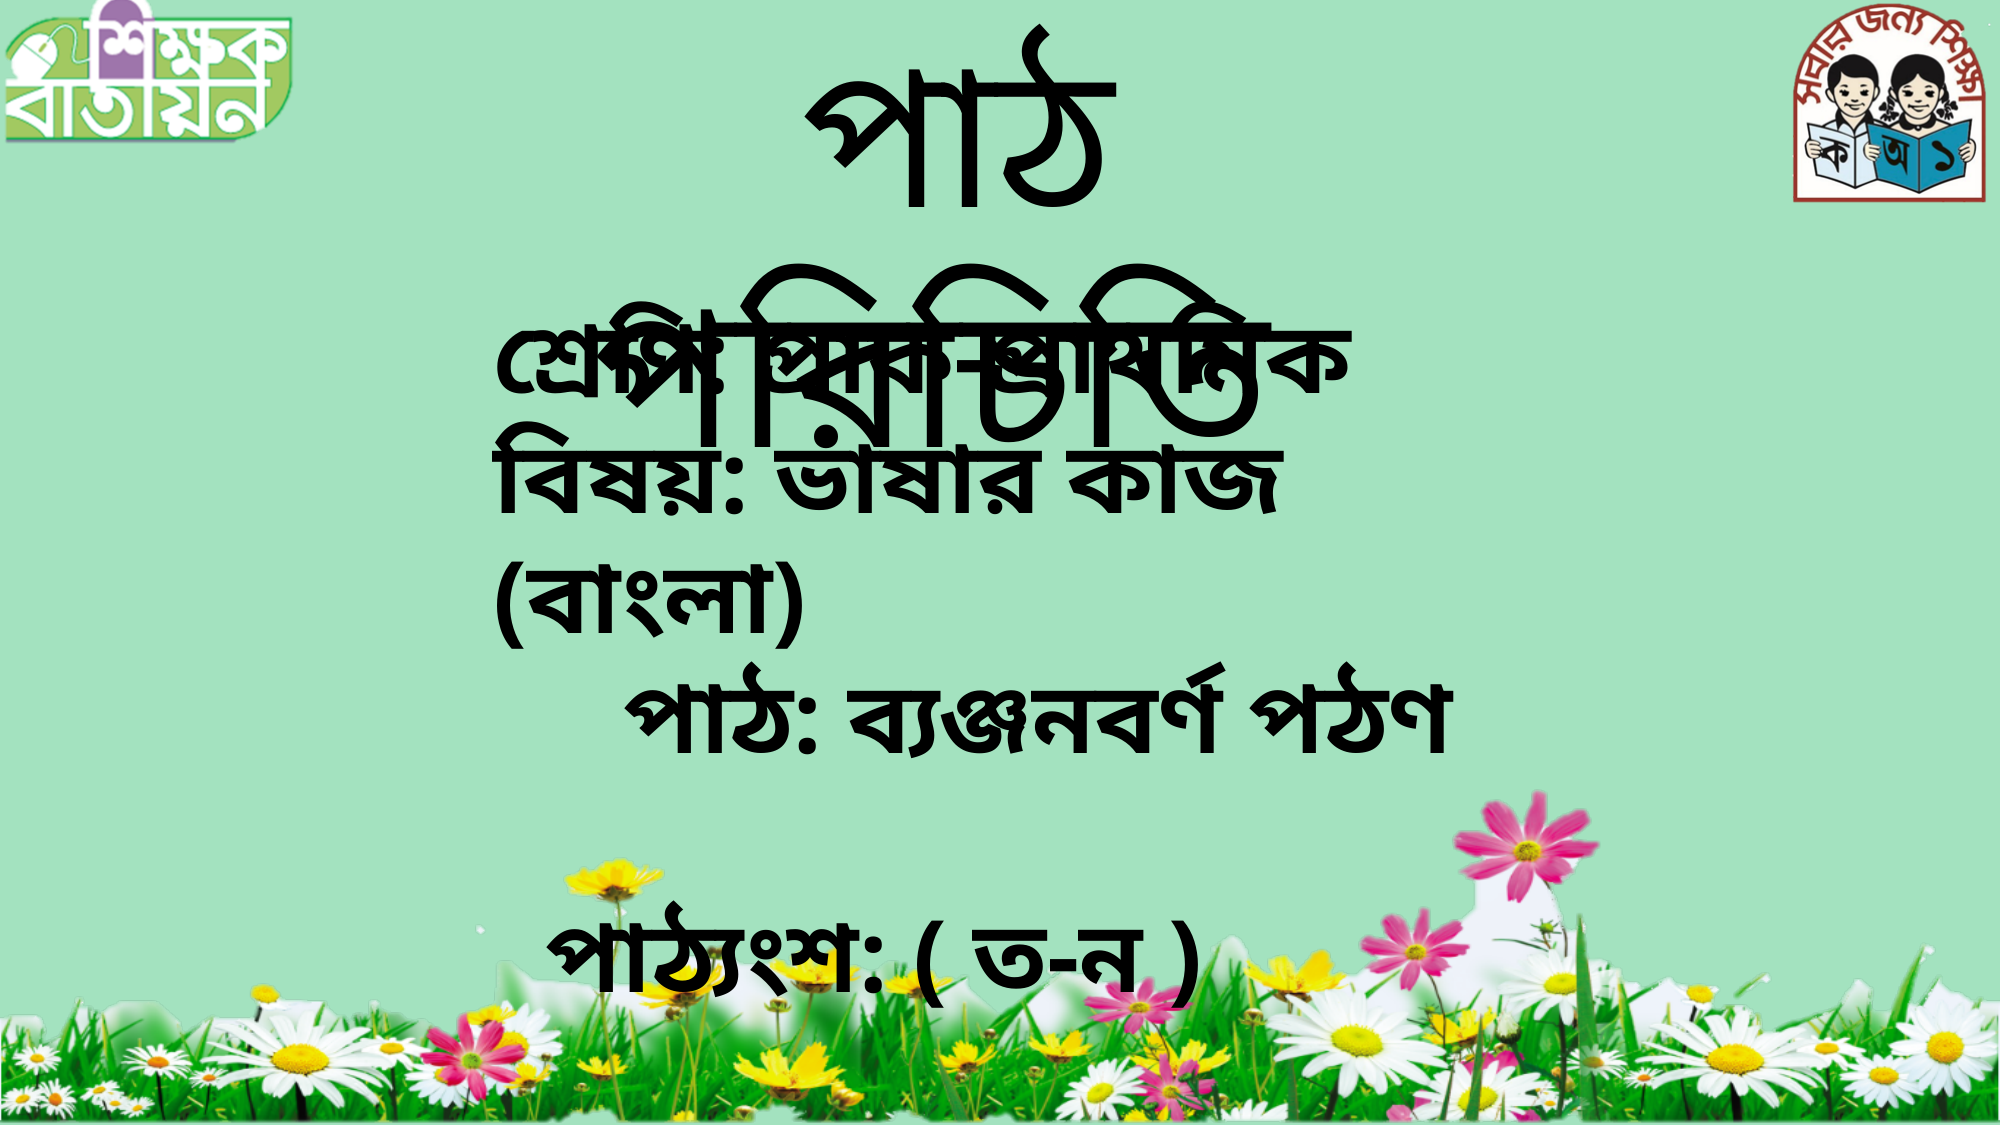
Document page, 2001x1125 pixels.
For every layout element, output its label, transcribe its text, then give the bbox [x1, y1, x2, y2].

picture [0, 0, 340, 176]
picture [0, 754, 2000, 1125]
picture [1790, 0, 2000, 205]
text_box পাঠ পরিচিতি [450, 0, 1465, 495]
text_box শ্রেণি: প্রাক-প্রাথমিক বিষয়: ভাষার কাজ (বাংলা) পাঠ: ব্যঞ্জনবর্ণ পঠণ পাঠ্যংশ: ( ত-ন ) [478, 285, 1493, 754]
